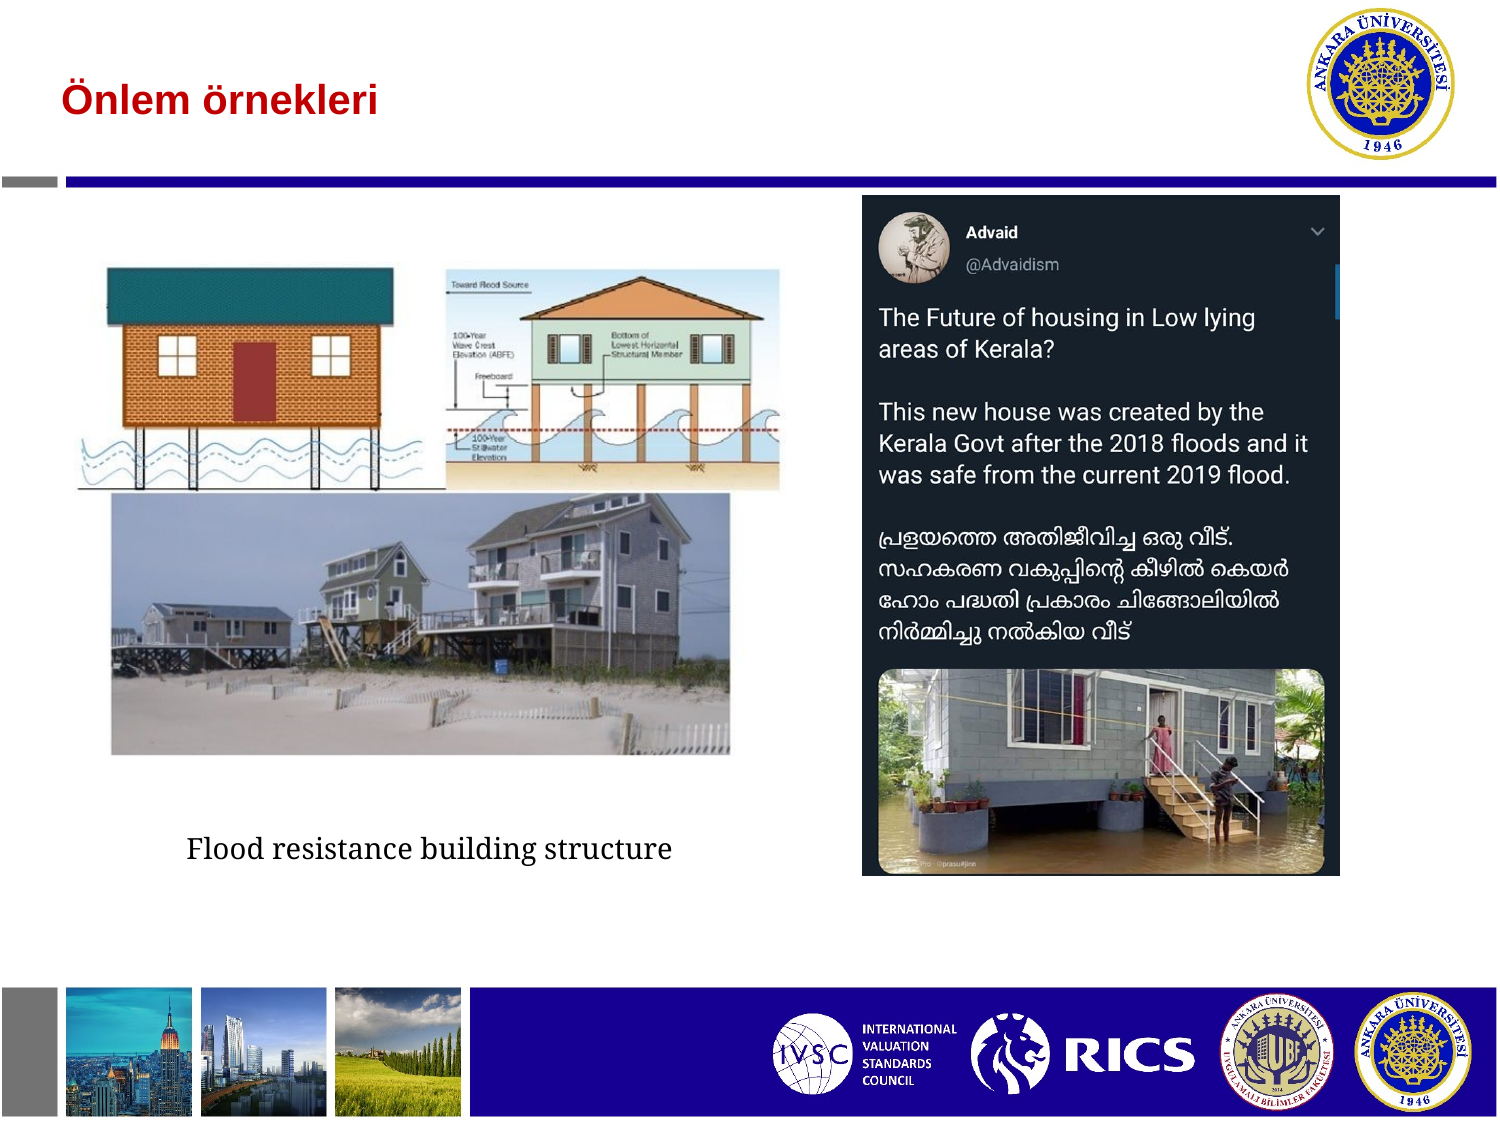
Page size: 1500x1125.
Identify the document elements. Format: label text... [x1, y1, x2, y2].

text_box Flood resistance building structure [171, 822, 688, 873]
title Önlem örnekleri [46, 71, 1262, 162]
picture [2, 0, 1497, 1121]
